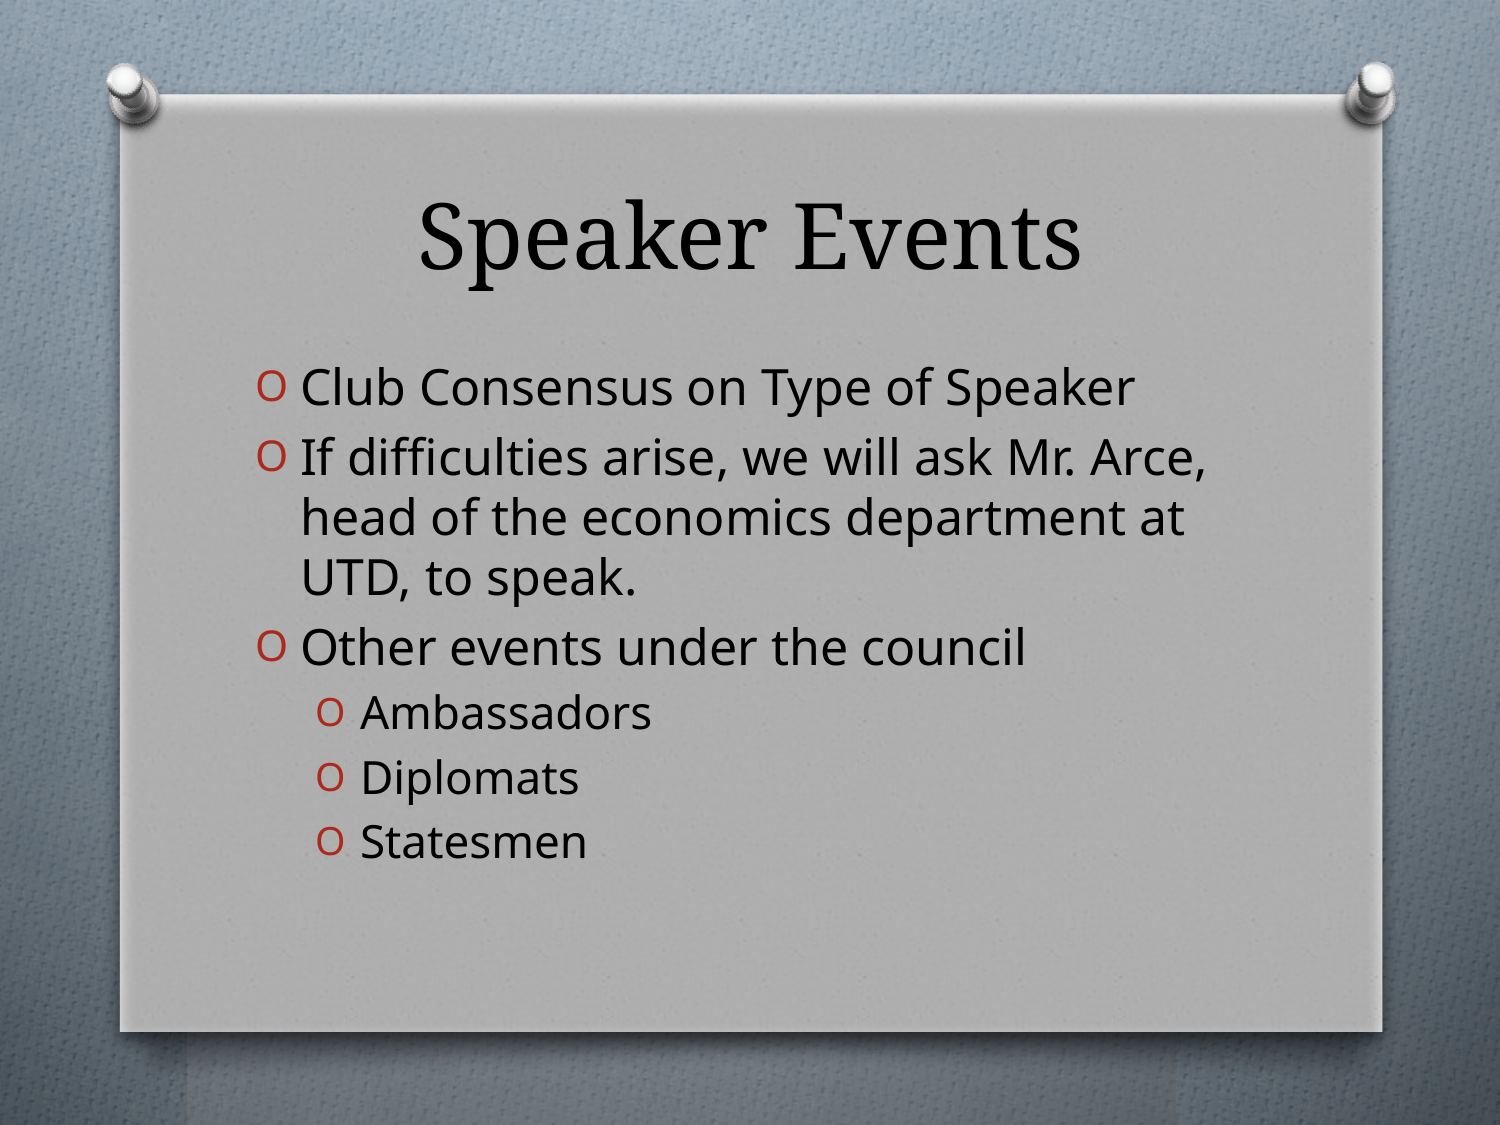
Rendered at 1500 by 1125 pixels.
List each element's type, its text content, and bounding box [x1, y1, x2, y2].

picture [75, 29, 198, 153]
picture [1317, 35, 1439, 156]
list Club Consensus on Type of Speaker If difficulties arise, we will ask Mr. Arce, head of the economics department at UTD, to speak. Other events under the council Ambassadors Diplomats Statesmen [240, 347, 1257, 939]
title Speaker Events [179, 134, 1323, 332]
